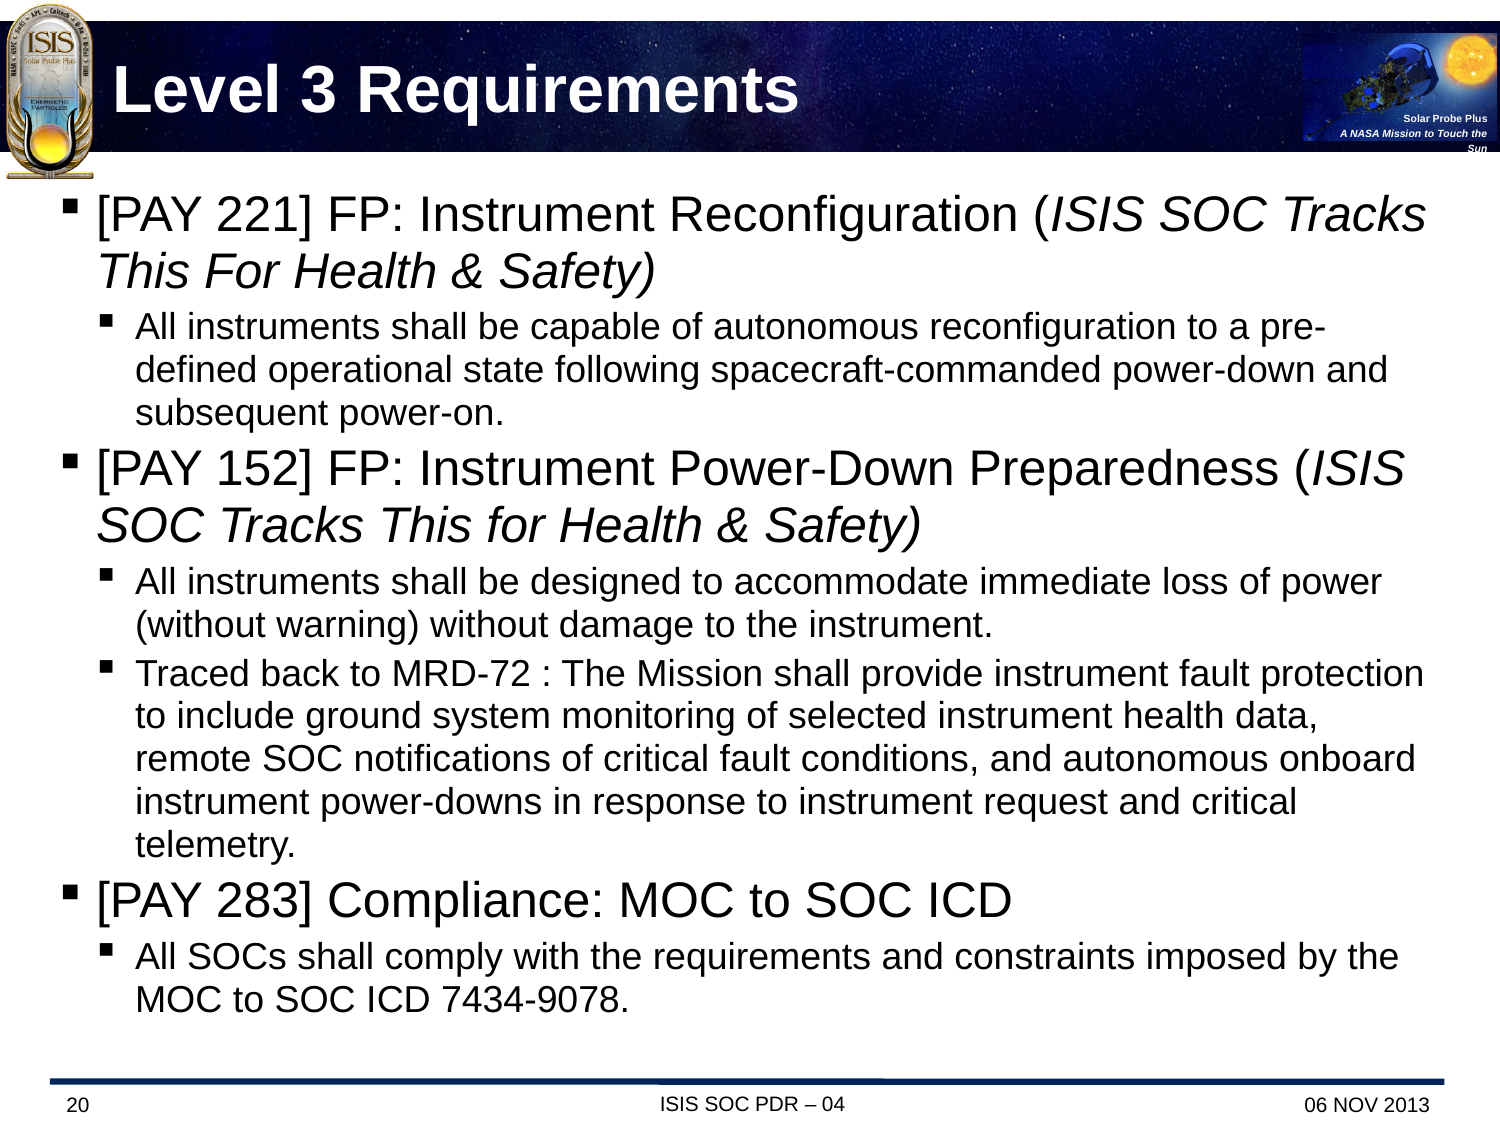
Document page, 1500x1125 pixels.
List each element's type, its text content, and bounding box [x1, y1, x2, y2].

title Level 3 Requirements [111, 30, 1294, 142]
text_box ISIS SOC PDR – 04 [376, 1083, 1129, 1124]
picture [0, 2, 1500, 181]
list [PAY 221] FP: Instrument Reconfiguration (ISIS SOC Tracks This For Health & Safety) All instruments shall be capable of autonomous reconfiguration to a pre-defined operational state following spacecraft-commanded power-down and subsequent power-on. [PAY 152] FP: Instrument Power-Down Preparedness (ISIS SOC Tracks This for Health & Safety) All instruments shall be designed to accommodate immediate loss of power (without warning) without damage to the instrument. Traced back to MRD-72 : The Mission shall provide instrument fault protection to include ground system monitoring of selected instrument health data, remote SOC notifications of critical fault conditions, and autonomous onboard instrument power-downs in response to instrument request and critical telemetry. [PAY 283] Compliance: MOC to SOC ICD All SOCs shall comply with the requirements and constraints imposed by the MOC to SOC ICD 7434-9078. [58, 185, 1442, 1046]
